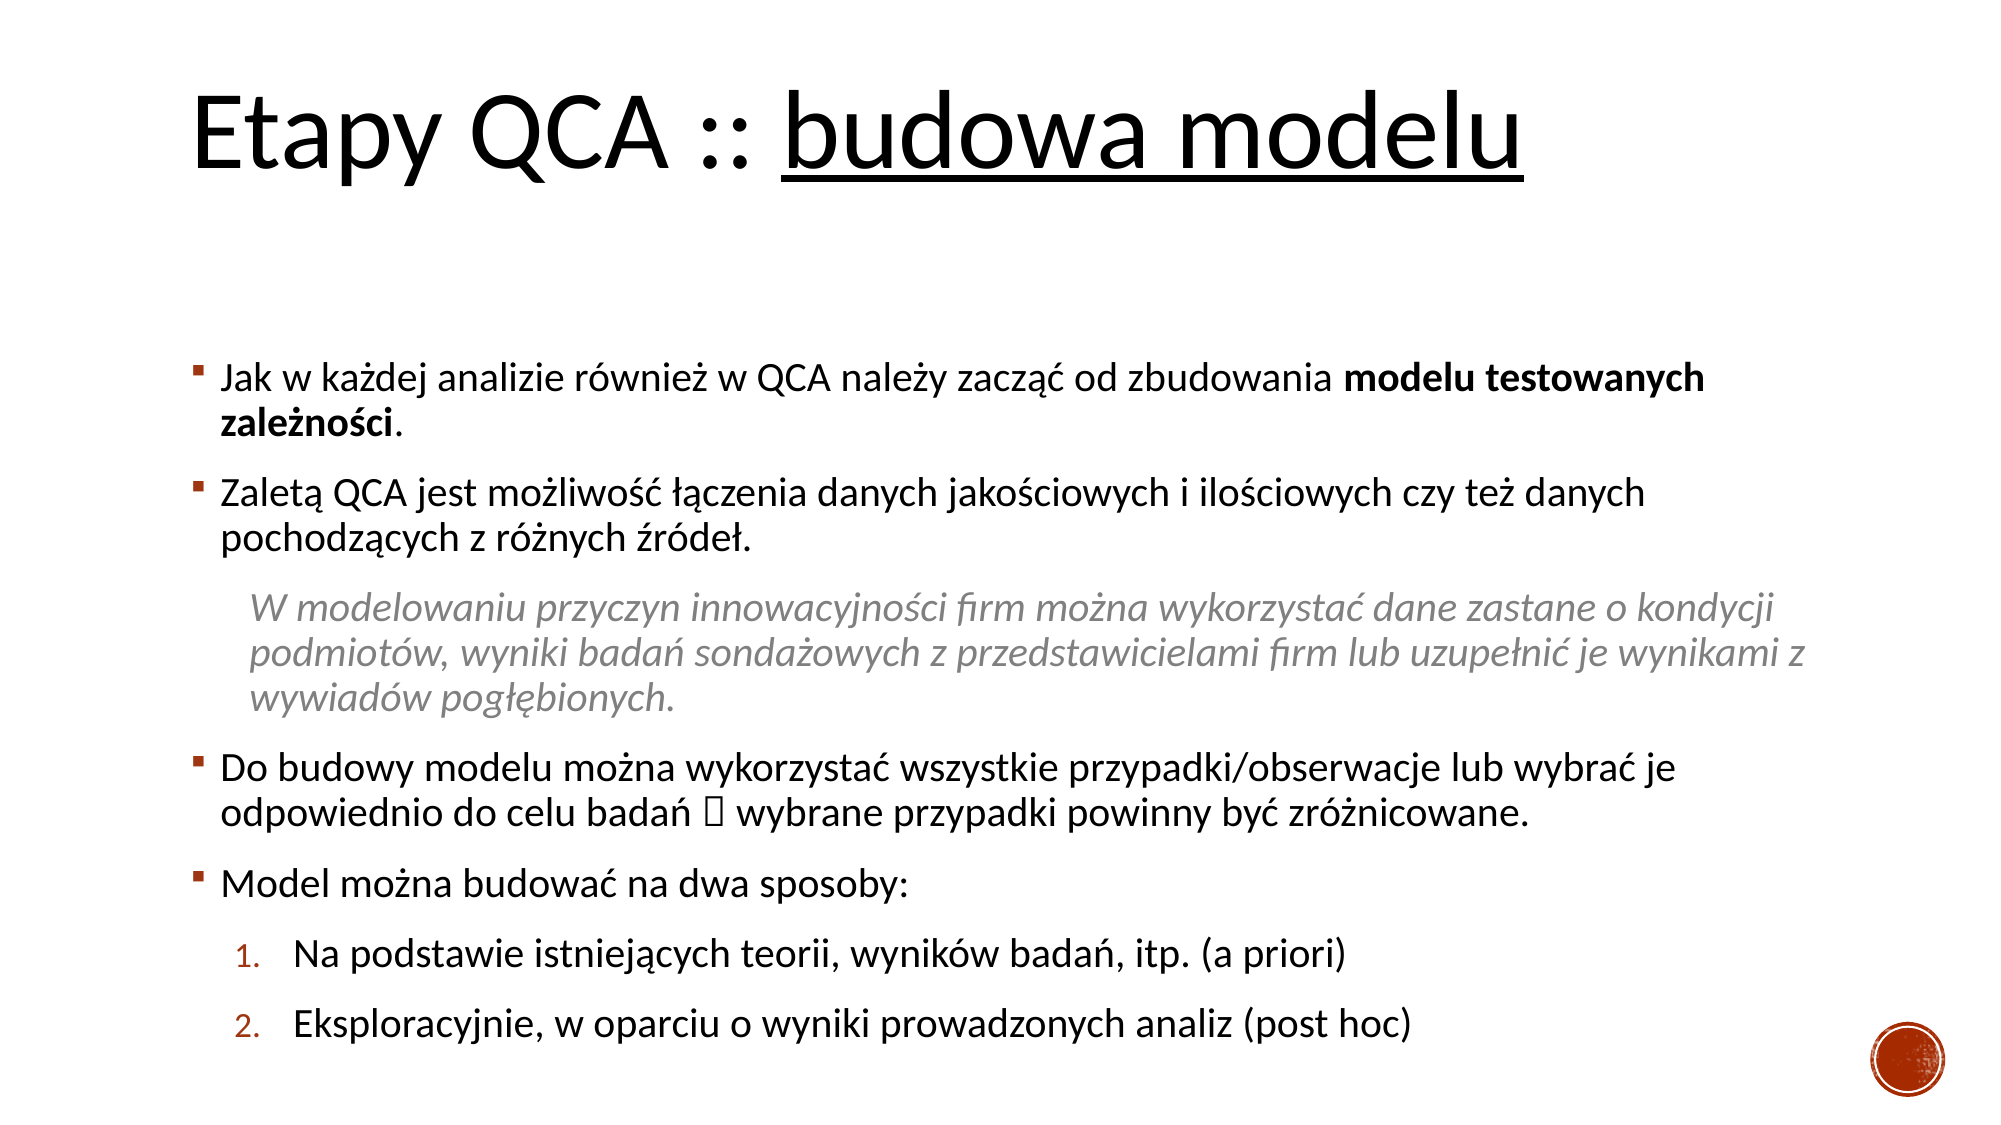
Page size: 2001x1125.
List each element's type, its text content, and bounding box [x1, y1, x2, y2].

list Jak w każdej analizie również w QCA należy zacząć od zbudowania modelu testowanych zależności. Zaletą QCA jest możliwość łączenia danych jakościowych i ilościowych czy też danych pochodzących z różnych źródeł. W modelowaniu przyczyn innowacyjności firm można wykorzystać dane zastane o kondycji podmiotów, wyniki badań sondażowych z przedstawicielami firm lub uzupełnić je wynikami z wywiadów pogłębionych. Do budowy modelu można wykorzystać wszystkie przypadki/obserwacje lub wybrać je odpowiednio do celu badań  wybrane przypadki powinny być zróżnicowane. Model można budować na dwa sposoby: Na podstawie istniejących teorii, wyników badań, itp. (a priori) Eksploracyjnie, w oparciu o wyniki prowadzonych analiz (post hoc) [175, 348, 1826, 1075]
title Etapy QCA :: budowa modelu [175, 0, 1826, 264]
